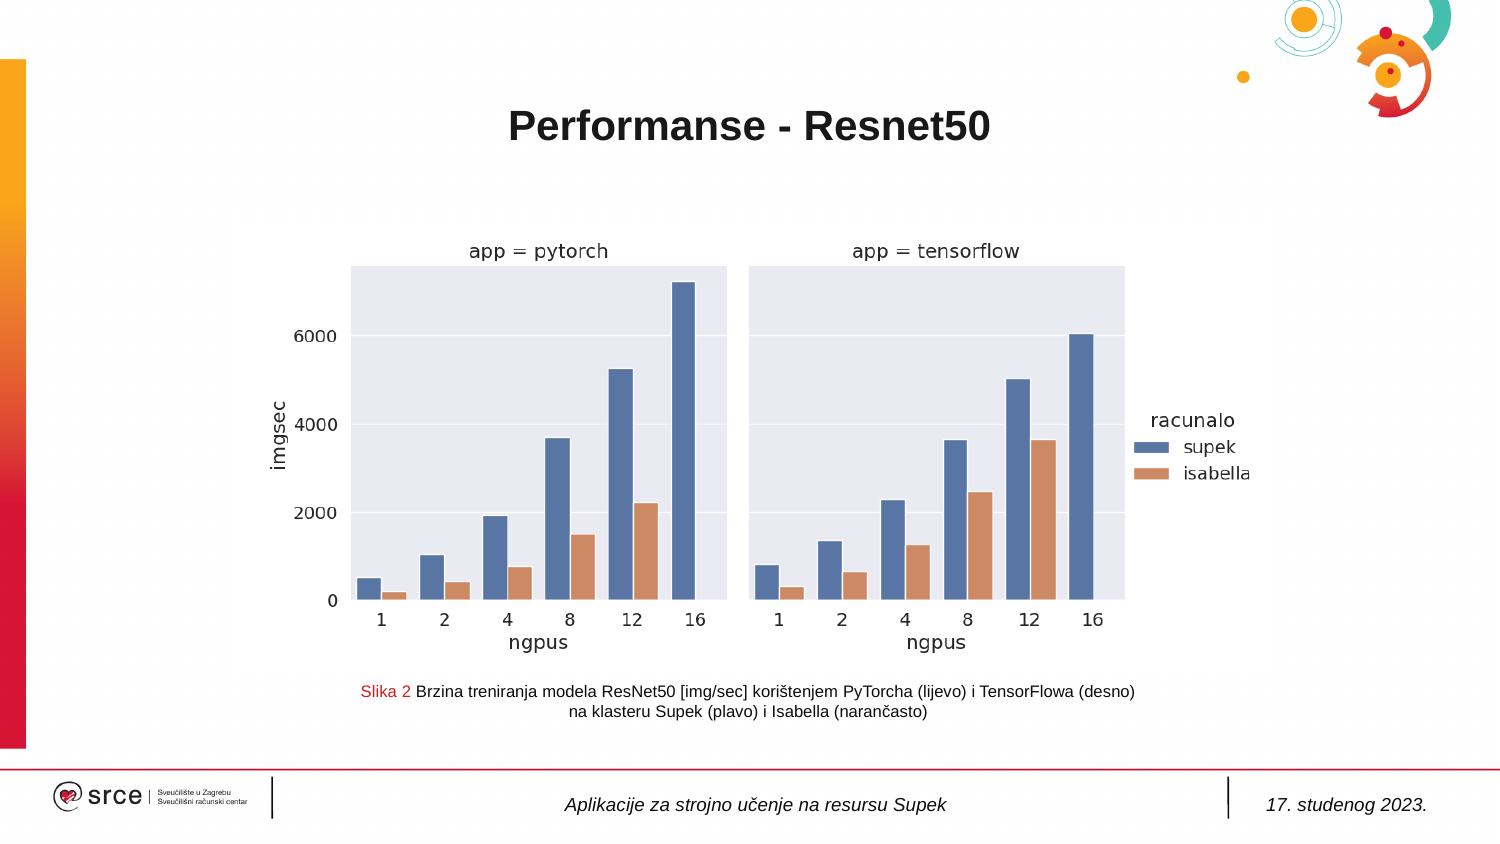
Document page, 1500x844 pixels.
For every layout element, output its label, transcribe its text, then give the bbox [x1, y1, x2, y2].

text_box Aplikacije za strojno učenje na resursu Supek [336, 782, 1176, 827]
text_box 17. studenog 2023. [1240, 782, 1453, 827]
text_box Performanse - Resnet50 [103, 44, 1397, 208]
text_box Slika 2 Brzina treniranja modela ResNet50 [img/sec] korištenjem PyTorcha (lijevo) i TensorFlowa (desno) na klasteru Supek (plavo) i Isabella (narančasto) [102, 673, 1396, 757]
picture [0, 0, 1500, 844]
